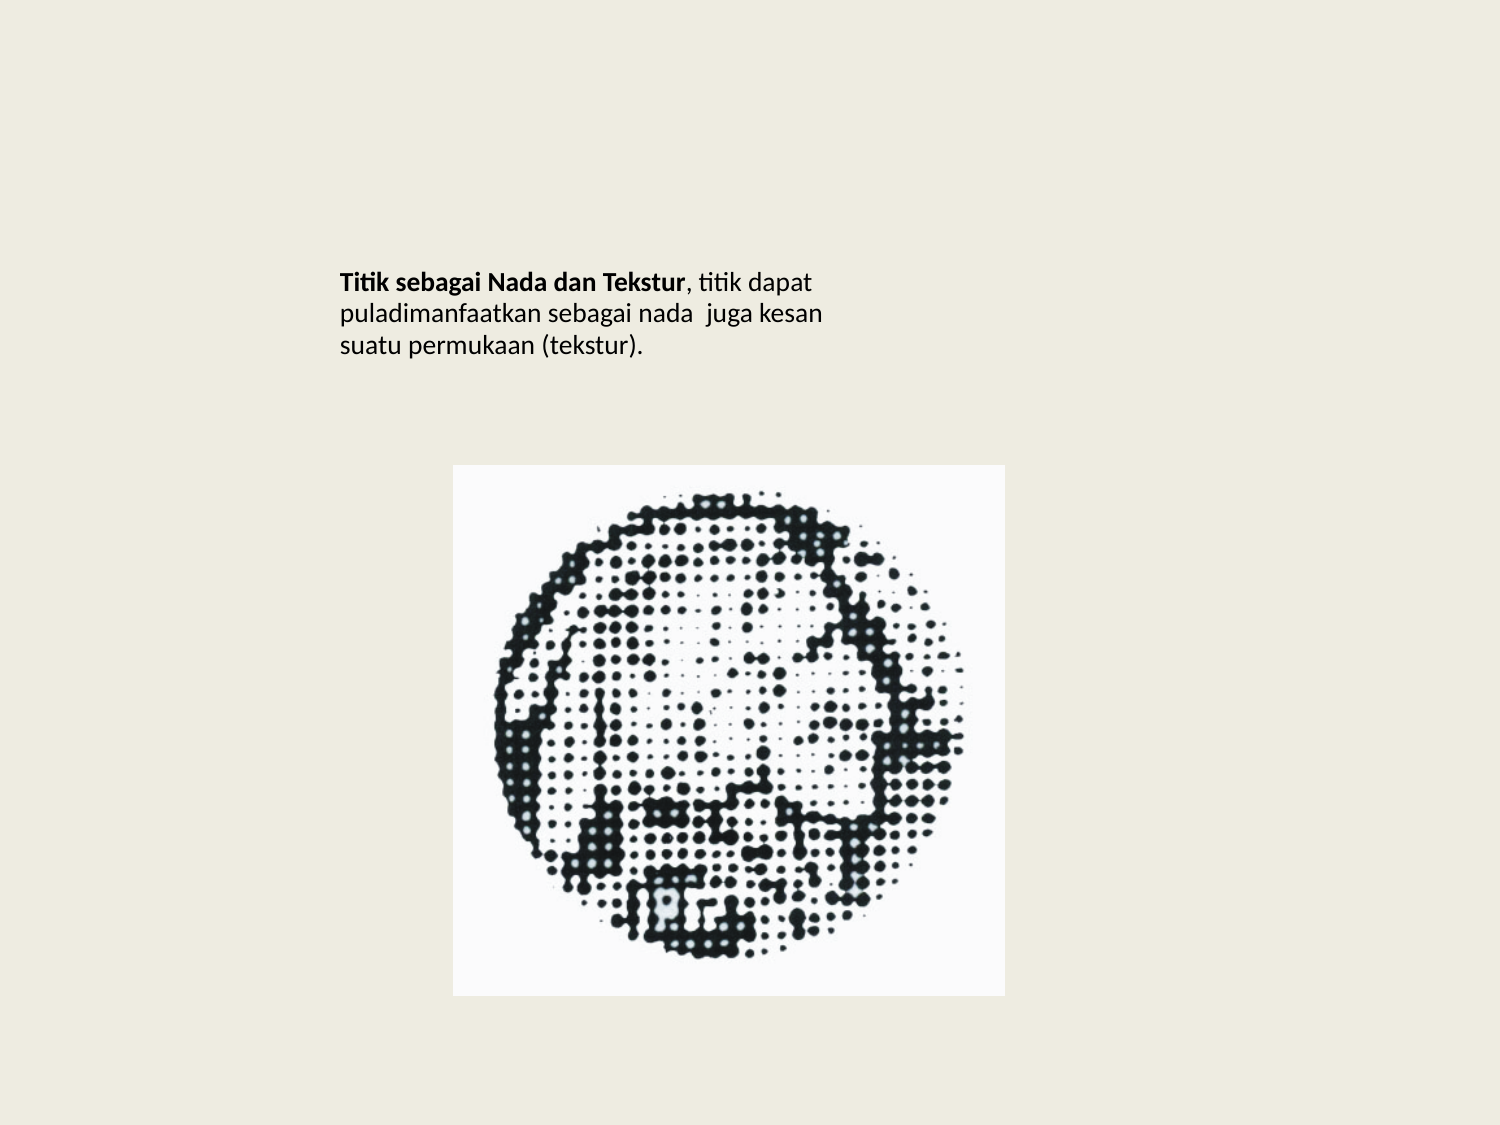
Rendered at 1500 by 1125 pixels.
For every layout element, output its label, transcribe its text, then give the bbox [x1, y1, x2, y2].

list Titik sebagai Nada dan Tekstur, titik dapat puladimanfaatkan sebagai nada juga kesan suatu permukaan (tekstur). [324, 262, 1225, 438]
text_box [449, 462, 1008, 999]
